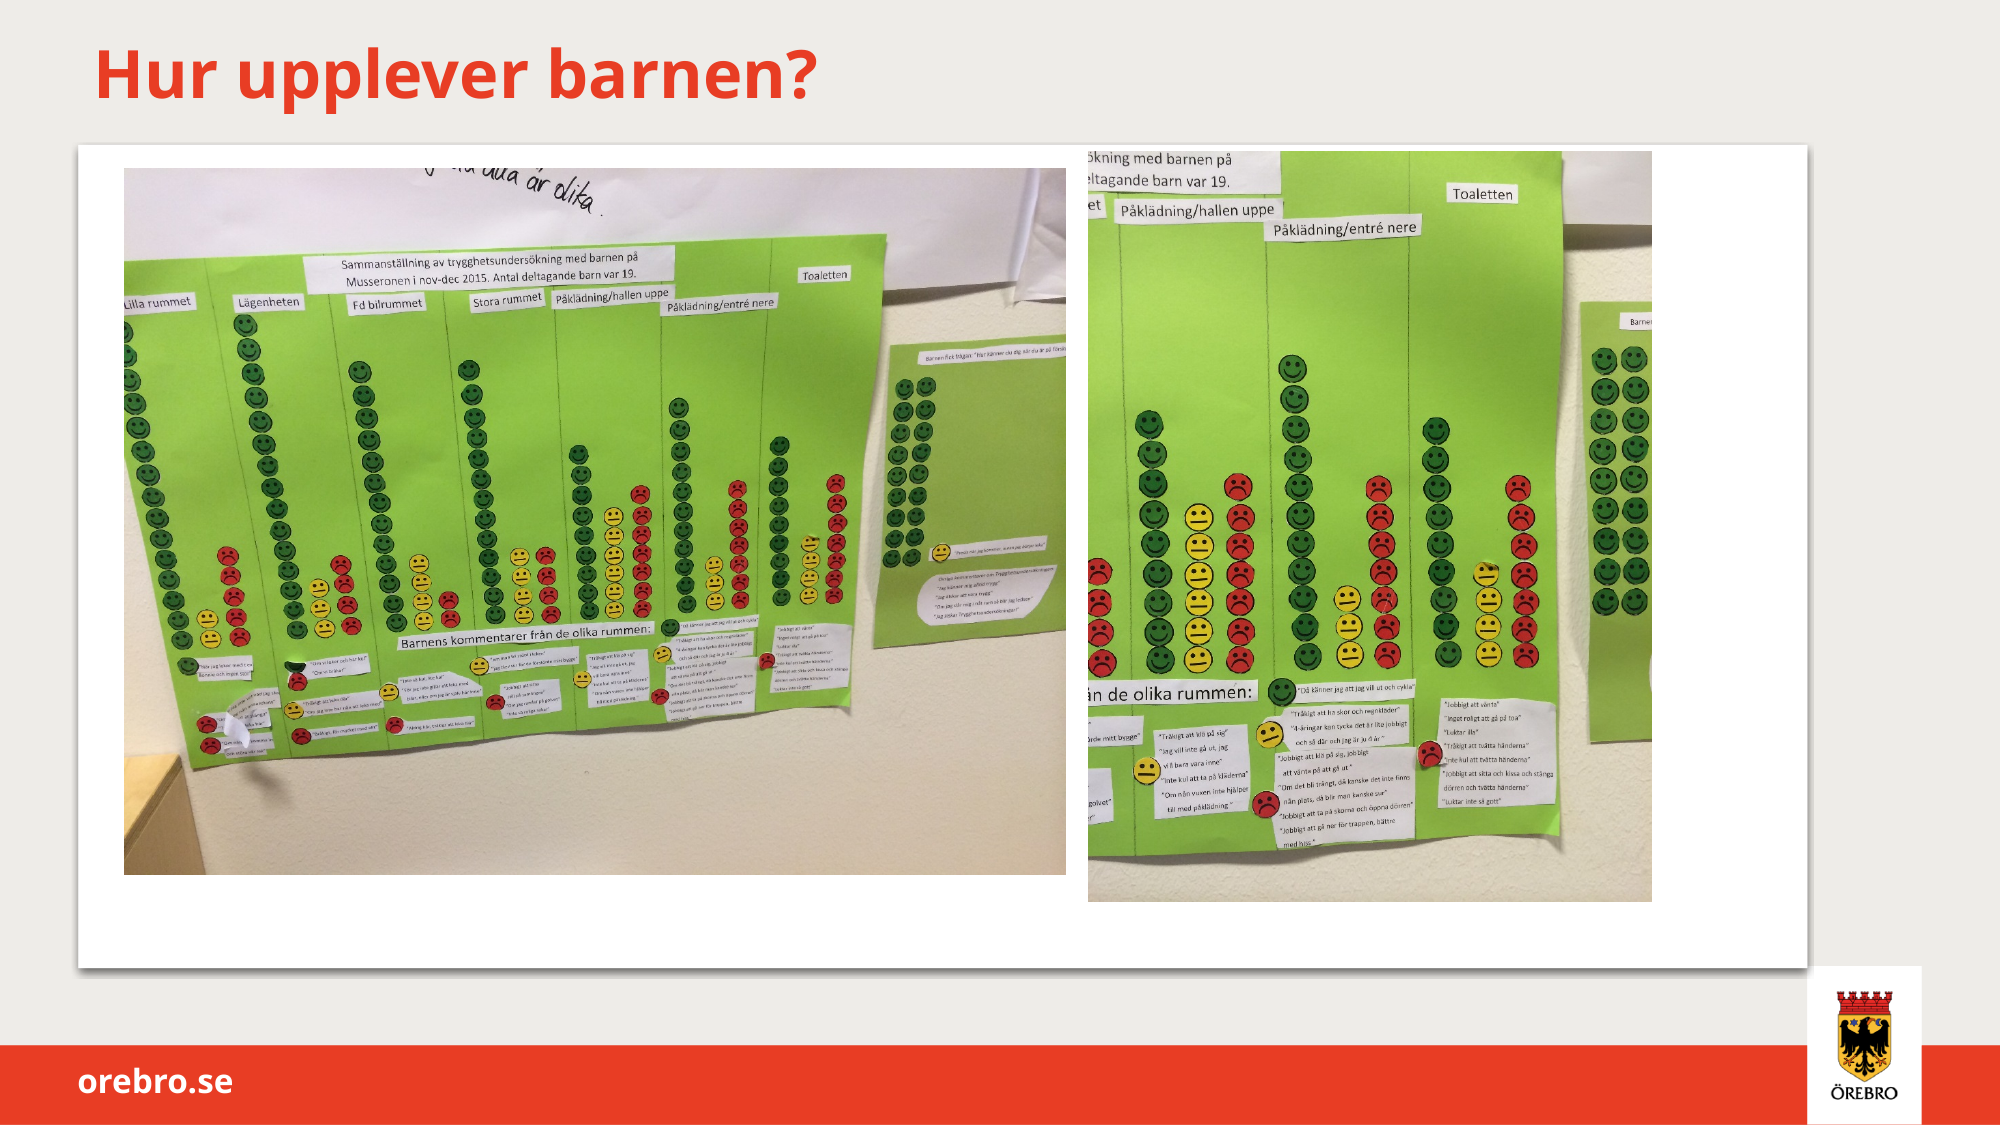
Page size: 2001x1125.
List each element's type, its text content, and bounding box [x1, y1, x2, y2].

picture [124, 167, 1066, 875]
picture [1088, 151, 1652, 902]
title Hur upplever barnen? [78, 15, 1808, 128]
picture [0, 966, 2000, 1125]
